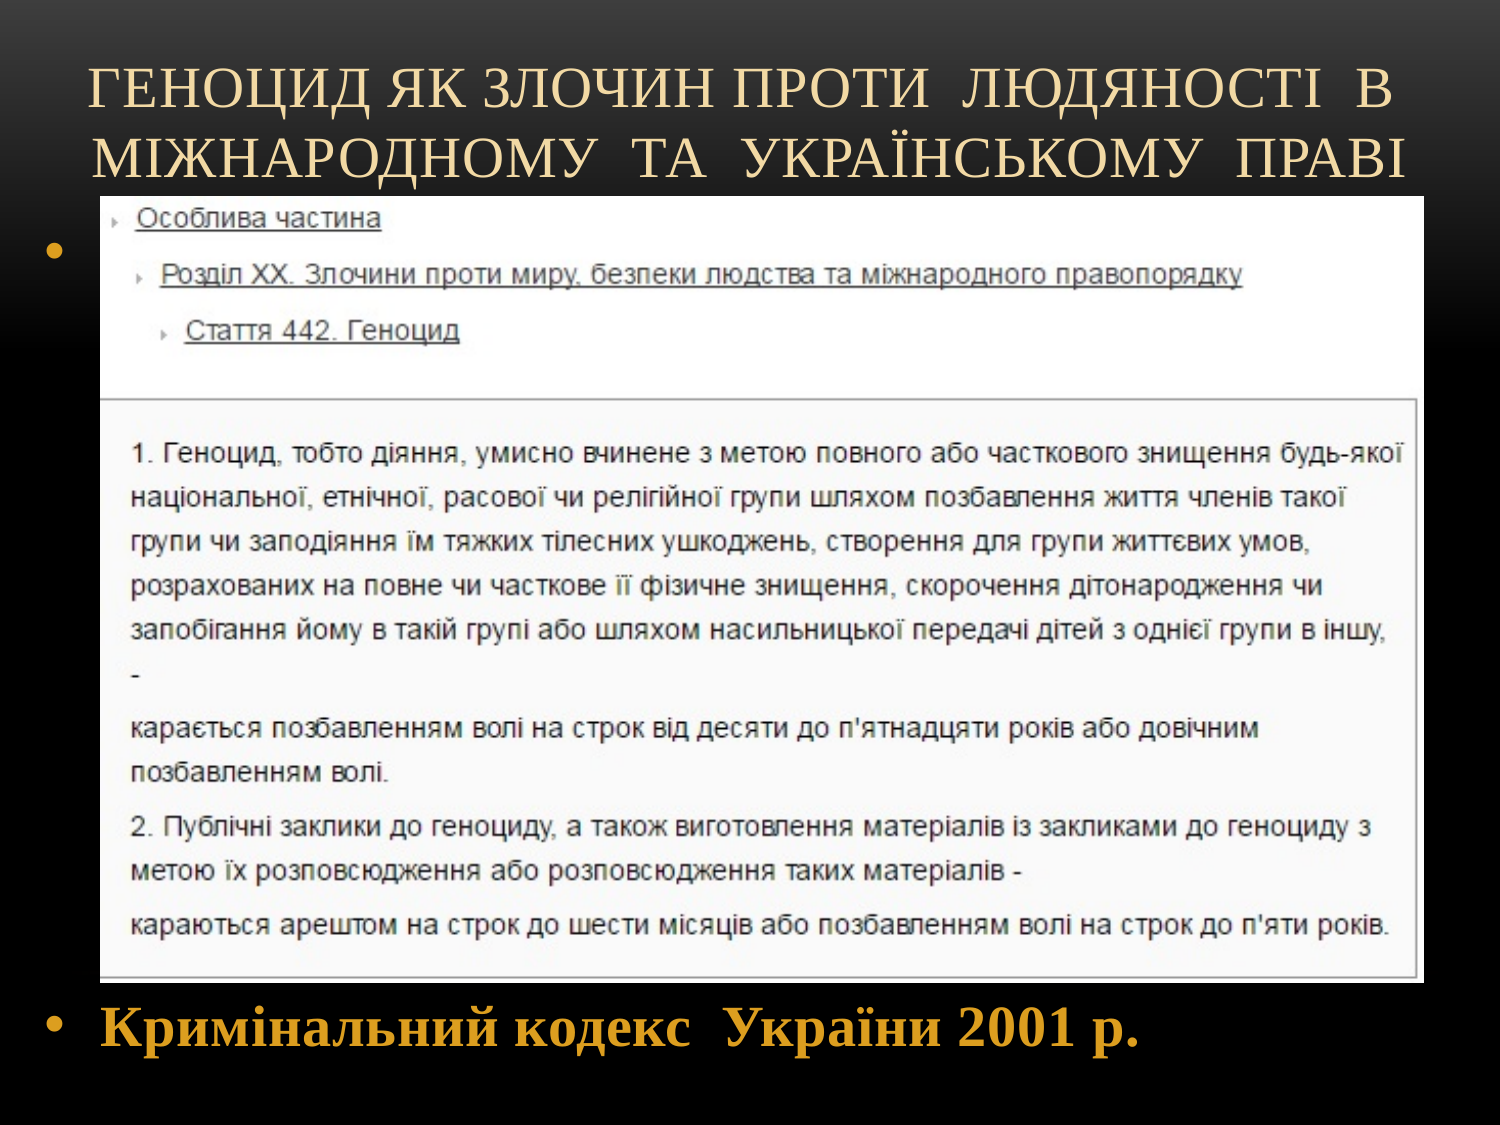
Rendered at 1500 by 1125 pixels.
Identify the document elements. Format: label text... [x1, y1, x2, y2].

picture [0, 0, 1500, 1125]
list Конвенція про запобігання злочину геноциду та покарання за нього (прийнята Генеральною Асамблеєю ООН 9 грудня 1948 р., вступила в силу 12 січня 1951 р.) встановлює правове визначення геноциду. Всім країнам-учасницям рекомендовано запобігати актам геноциду та карати за них під час війни та в мирний час. Конвенцію ратифікували 144 держави світу. Кримінальний кодекс України 2001 р. [29, 208, 1471, 1125]
title Геноцид як злочин проти людяності в міжнародному та українському праві [41, 19, 1459, 197]
